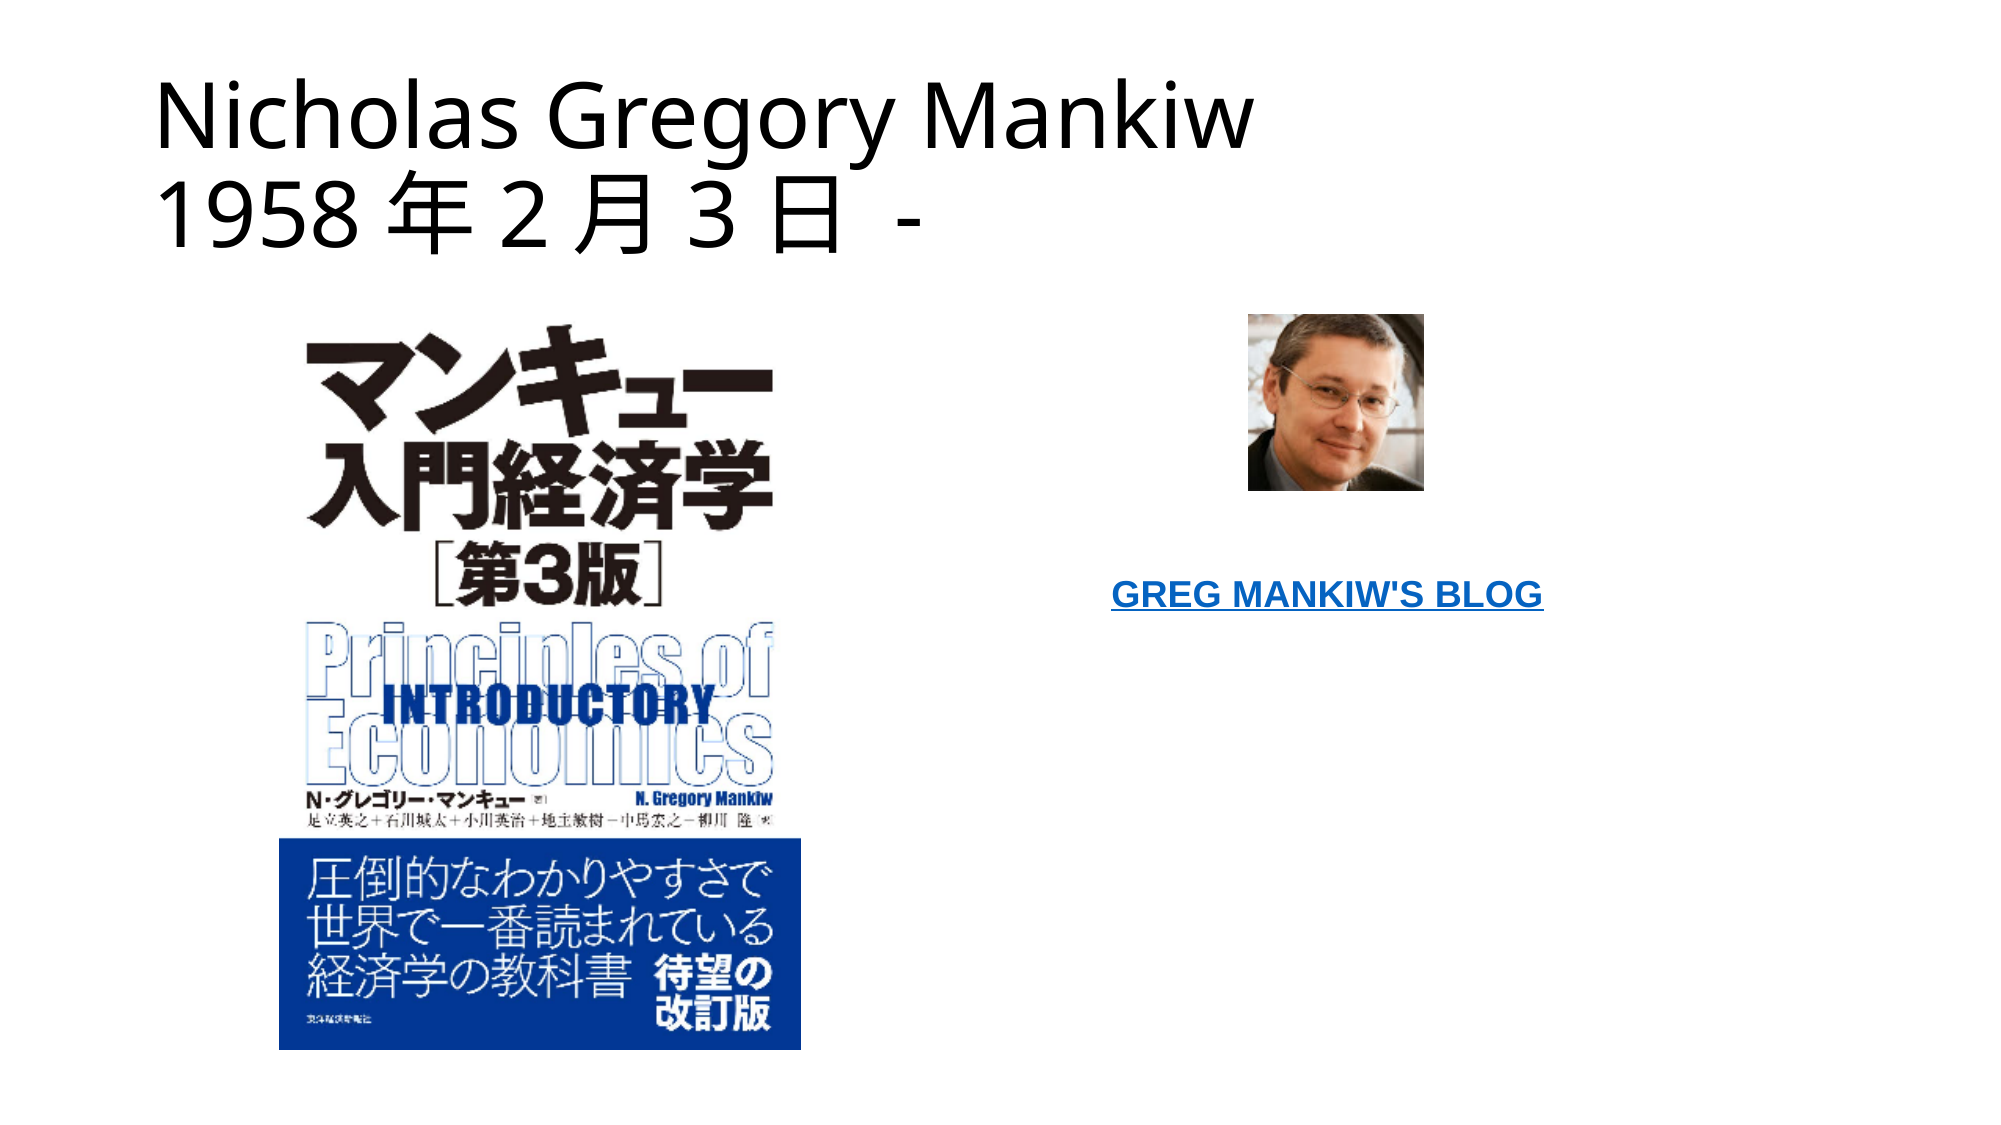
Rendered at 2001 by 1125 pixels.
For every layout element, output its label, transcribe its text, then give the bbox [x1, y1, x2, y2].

picture [1248, 314, 1424, 491]
text_box GREG MANKIW'S BLOG [1096, 562, 1559, 623]
title Nicholas Gregory Mankiw 1958年2月3日 - [137, 59, 1863, 278]
picture [279, 309, 801, 1050]
